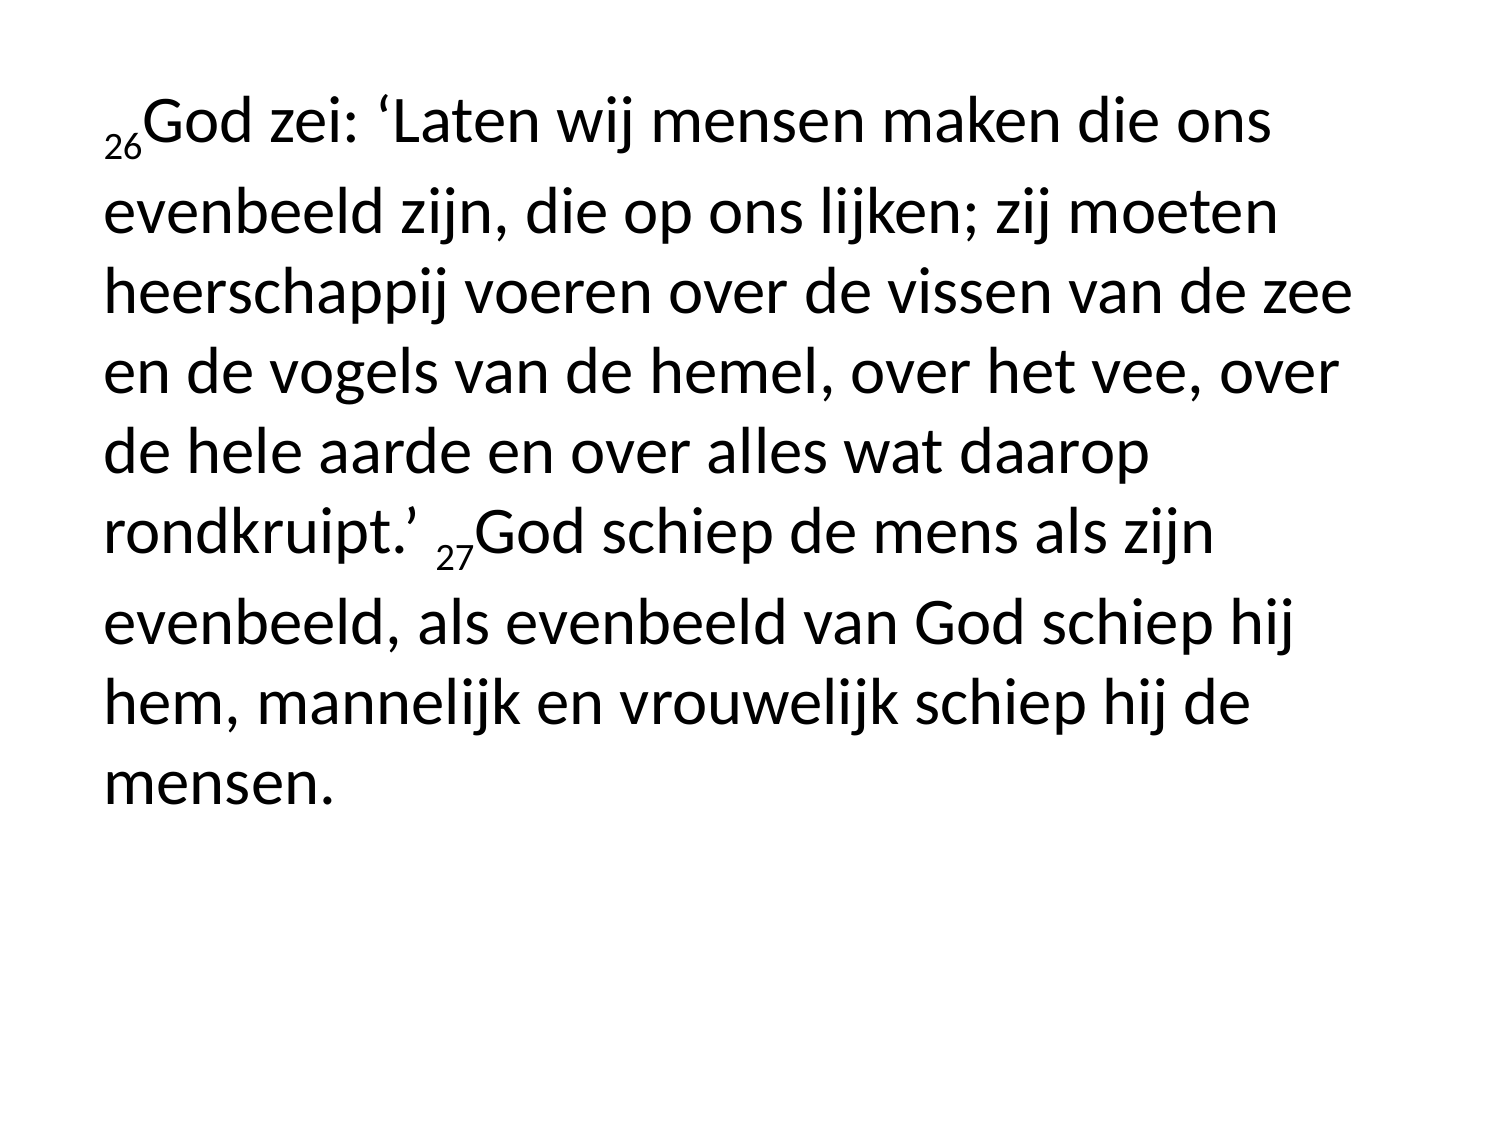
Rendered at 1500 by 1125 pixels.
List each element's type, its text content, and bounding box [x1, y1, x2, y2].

text_box 26God zei: ‘Laten wij mensen maken die ons evenbeeld zijn, die op ons lijken; zij moeten heerschappij voeren over de vissen van de zee en de vogels van de hemel, over het vee, over de hele aarde en over alles wat daarop rondkruipt.’ 27God schiep de mens als zijn evenbeeld, als evenbeeld van God schiep hij hem, mannelijk en vrouwelijk schiep hij de mensen. [88, 68, 1399, 826]
